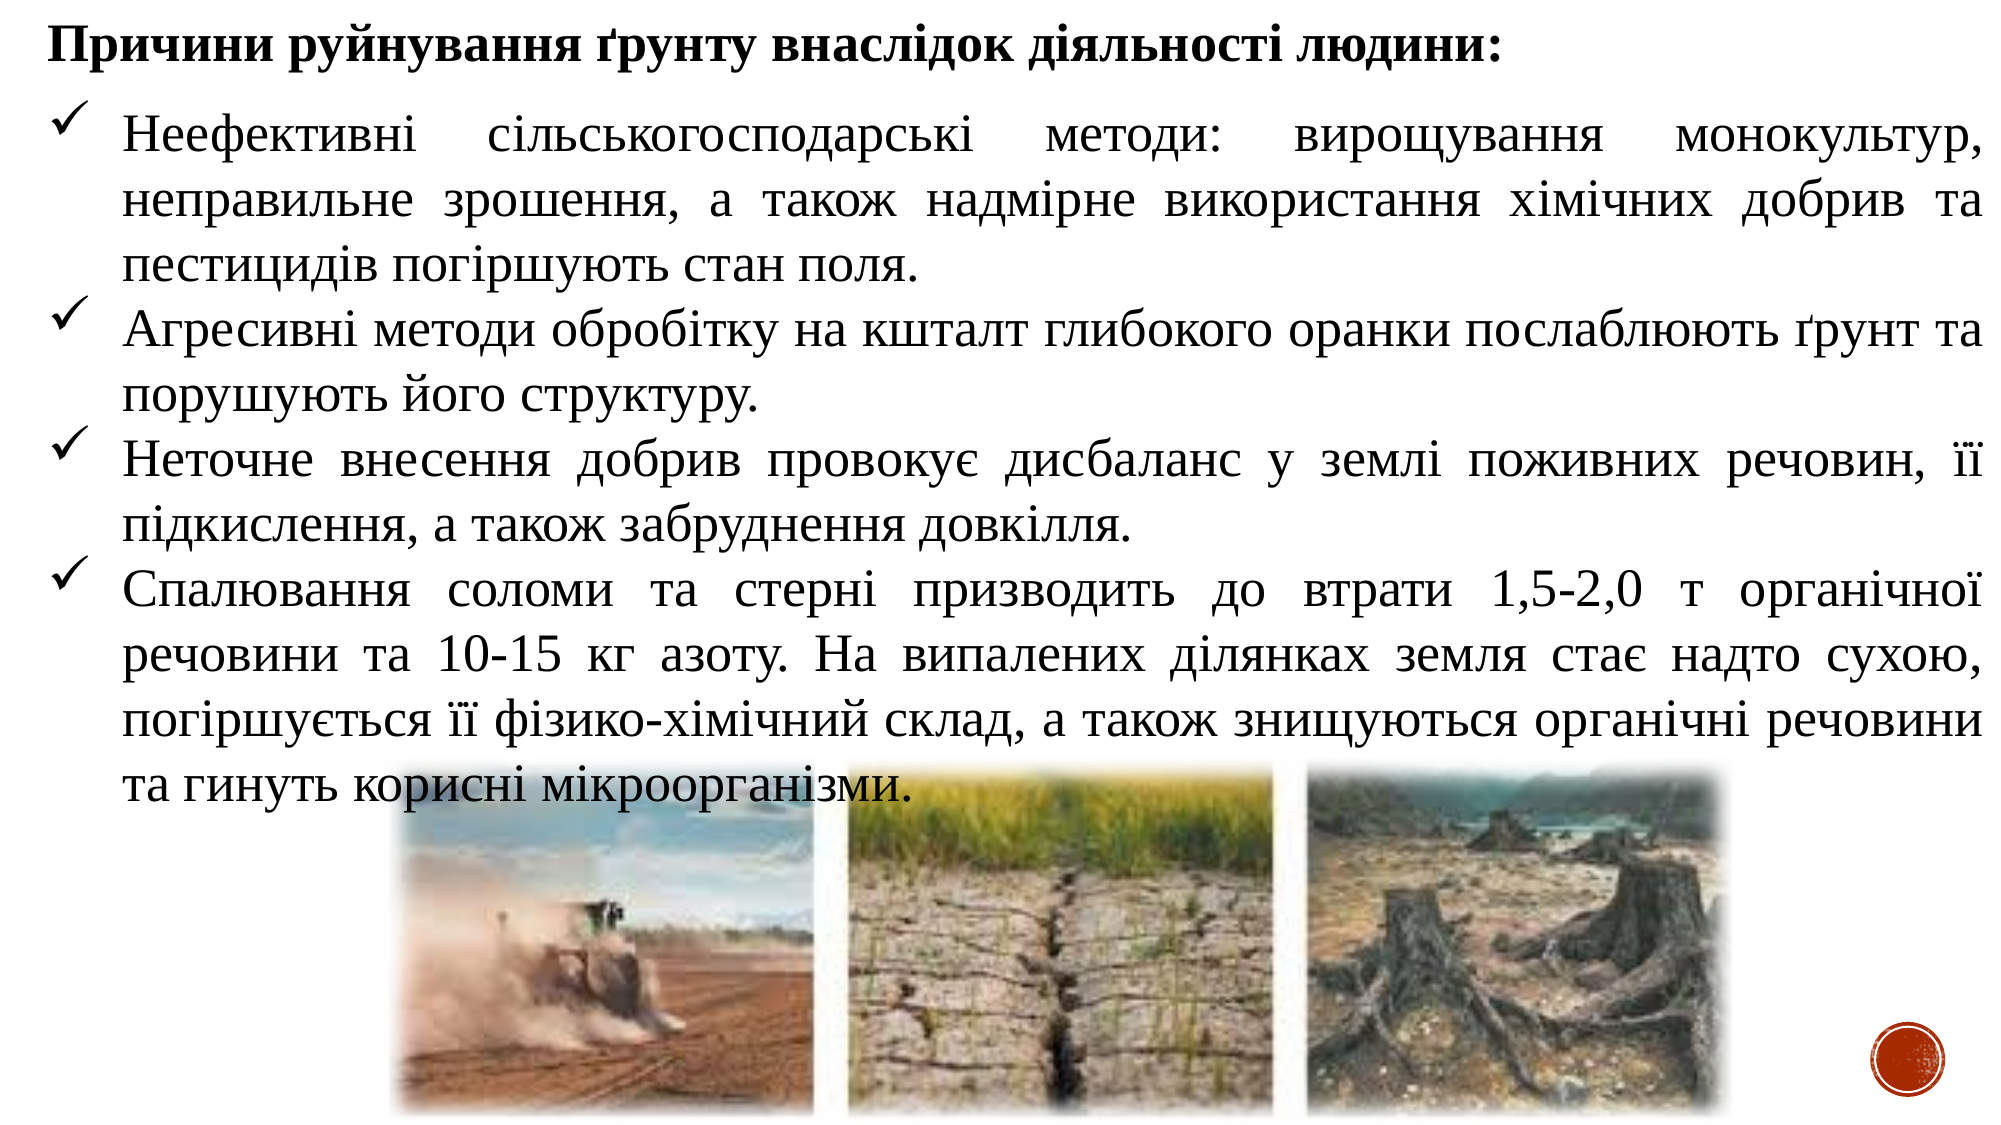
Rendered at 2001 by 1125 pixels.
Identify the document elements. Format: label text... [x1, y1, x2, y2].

text_box Причини руйнування ґрунту внаслідок діяльності людини: Неефективні сільськогосподарські методи: вирощування монокультур, неправильне зрошення, а також надмірне використання хімічних добрив та пестицидів погіршують стан поля. Агресивні методи обробітку на кшталт глибокого оранки послаблюють ґрунт та порушують його структуру. Неточне внесення добрив провокує дисбаланс у землі поживних речовин, її підкислення, а також забруднення довкілля. Спалювання соломи та стерні призводить до втрати 1,5-2,0 т органічної речовини та 10-15 кг азоту. На випалених ділянках земля стає надто сухою, погіршується її фізико-хімічний склад, а також знищуються органічні речовини та гинуть корисні мікроорганізми. [32, 0, 2000, 820]
picture [389, 762, 1732, 1123]
